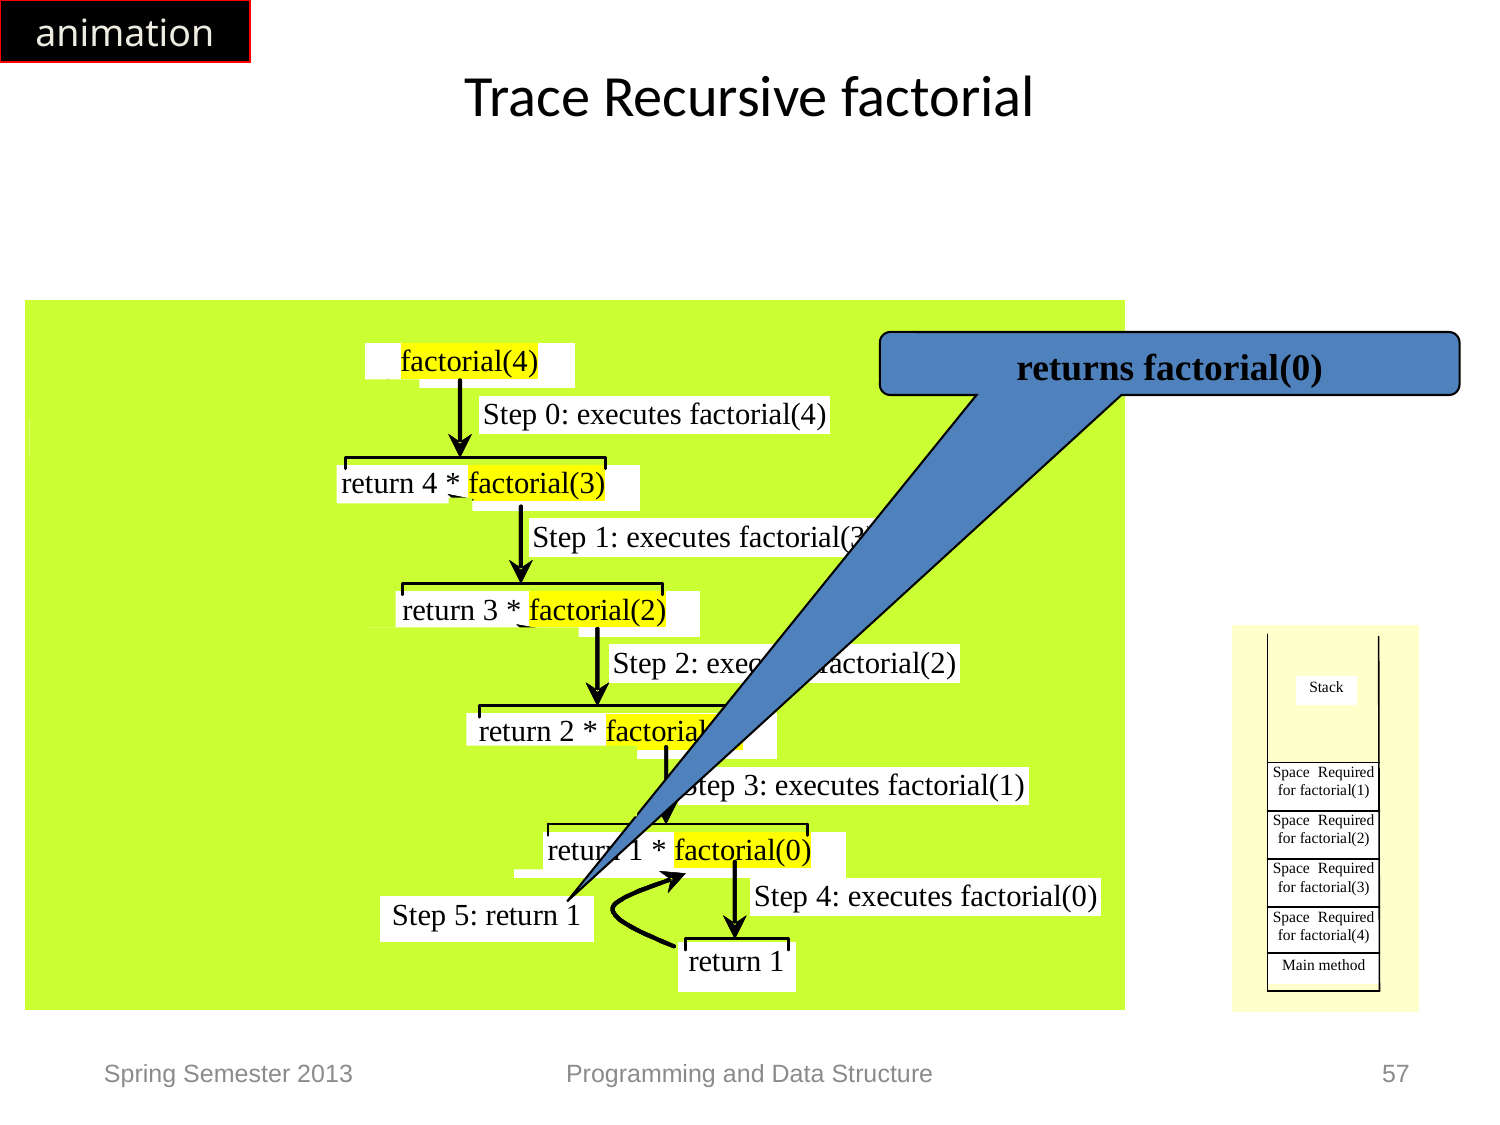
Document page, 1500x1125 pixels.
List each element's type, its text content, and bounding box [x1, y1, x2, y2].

footer Programming and Data Structure [512, 1042, 988, 1103]
text_box animation [0, 0, 250, 63]
text_box returns factorial(0) [1129, 332, 1460, 396]
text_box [24, 299, 1126, 1011]
title Trace Recursive factorial [112, 49, 1388, 136]
slide_number Spring Semester 2013 [75, 1042, 425, 1103]
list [1231, 624, 1420, 1013]
slide_number 57 [1074, 1042, 1425, 1103]
